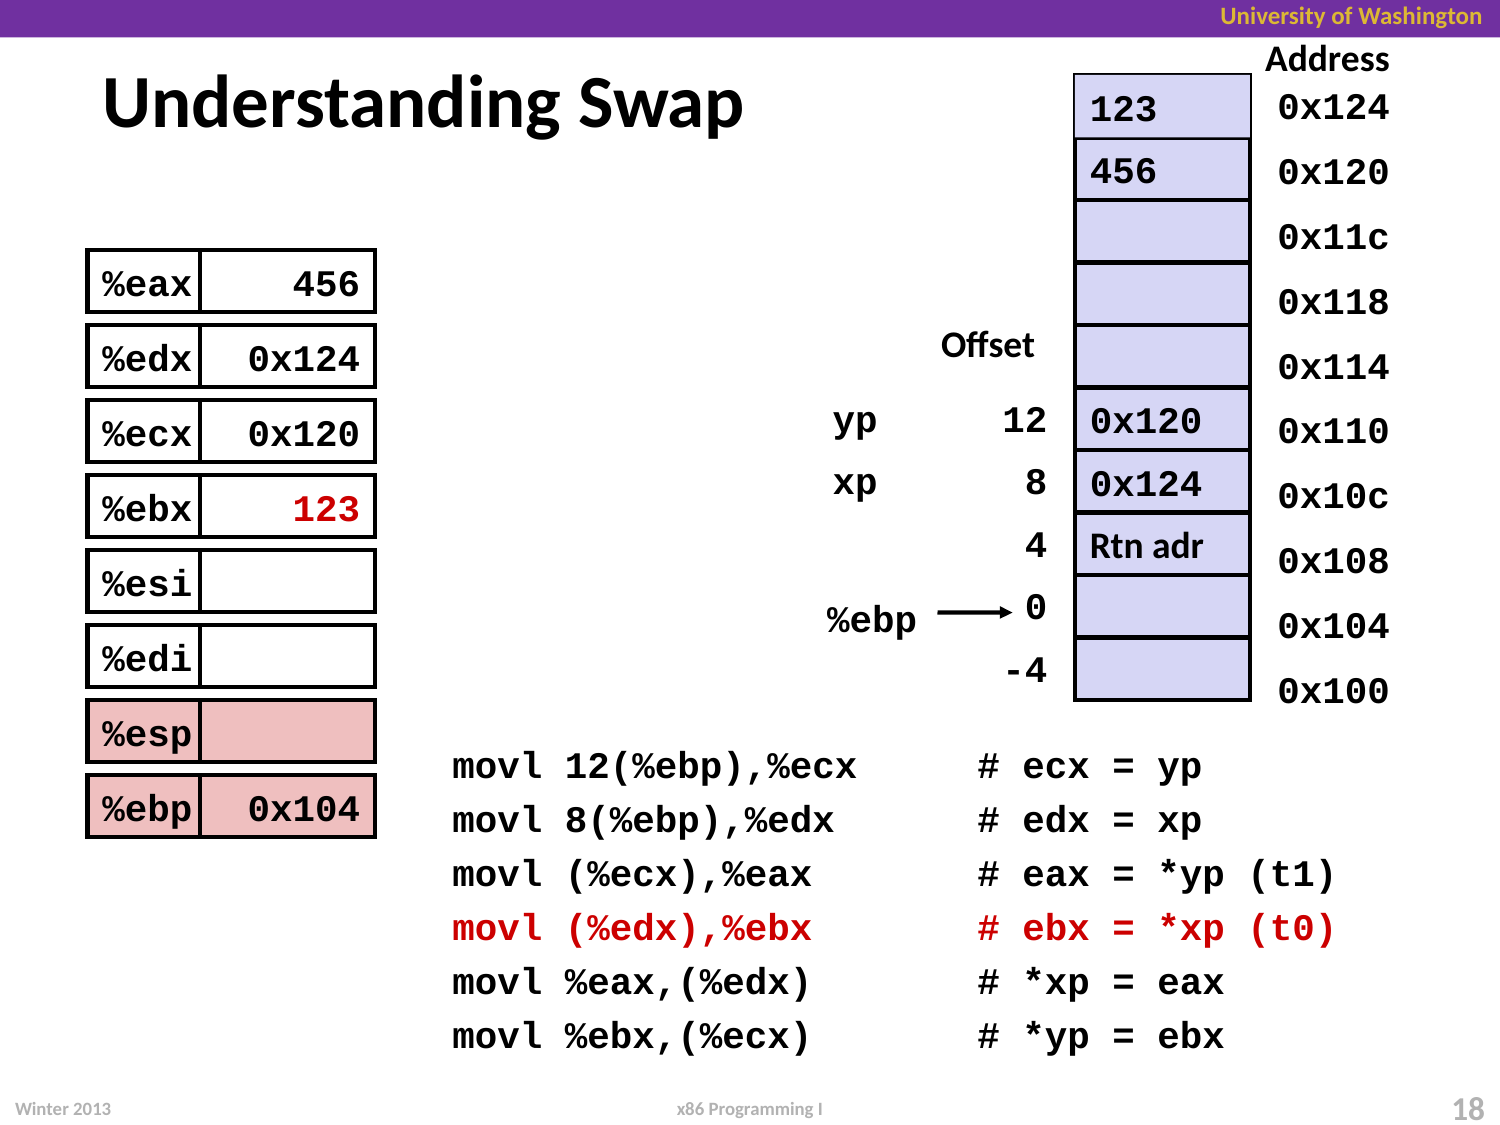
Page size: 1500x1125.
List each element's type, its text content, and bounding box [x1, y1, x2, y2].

text_box 0x124 [1074, 449, 1250, 512]
text_box -4 [987, 637, 1085, 698]
text_box Offset [926, 312, 1050, 373]
text_box 0x118 [1262, 269, 1463, 330]
text_box 123 [204, 474, 375, 538]
text_box 123 [1074, 74, 1250, 138]
text_box 8 [987, 449, 1085, 510]
text_box 0x110 [1262, 399, 1463, 459]
text_box xp [825, 449, 933, 510]
text_box 0x114 [1262, 334, 1463, 395]
text_box Address [1250, 26, 1405, 87]
text_box 0x10c [1262, 463, 1463, 524]
text_box Rtn adr [1074, 512, 1250, 574]
text_box 0x108 [1262, 528, 1463, 589]
text_box 0x120 [1262, 139, 1463, 200]
text_box 456 [1074, 138, 1250, 199]
text_box [1074, 574, 1250, 637]
footer x86 Programming I [512, 1077, 988, 1125]
text_box 0 [987, 574, 1085, 635]
text_box 0x120 [1074, 388, 1250, 449]
text_box [1074, 262, 1250, 324]
text_box movl 12(%ebp),%ecx # ecx = yp movl 8(%ebp),%edx # edx = xp movl (%ecx),%eax # eax = *yp (t1) movl (%edx),%ebx # ebx = *xp (t0) movl %eax,(%edx) # *xp = eax movl %ebx,(%ecx) # *yp = ebx [362, 724, 1400, 1064]
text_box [87, 249, 201, 838]
text_box 0x104 [204, 774, 362, 838]
text_box 12 [987, 387, 1085, 448]
text_box [1074, 324, 1250, 388]
text_box 0x124 [1262, 74, 1463, 135]
text_box [1074, 199, 1250, 262]
text_box [204, 549, 375, 613]
text_box 0x120 [204, 399, 375, 463]
text_box 0x124 [204, 324, 375, 388]
text_box 456 [201, 249, 375, 313]
title Understanding Swap [87, 49, 1134, 145]
text_box [204, 624, 375, 688]
text_box 0x104 [1262, 593, 1463, 654]
text_box 0x100 [1262, 658, 1463, 719]
text_box yp [825, 387, 933, 448]
text_box [204, 699, 375, 763]
text_box %ebp [812, 587, 933, 648]
text_box [1074, 637, 1250, 700]
slide_number 18 [1400, 1077, 1500, 1125]
text_box 4 [987, 512, 1085, 573]
slide_number Winter 2013 [0, 1077, 450, 1125]
text_box 0x11c [1262, 204, 1463, 265]
